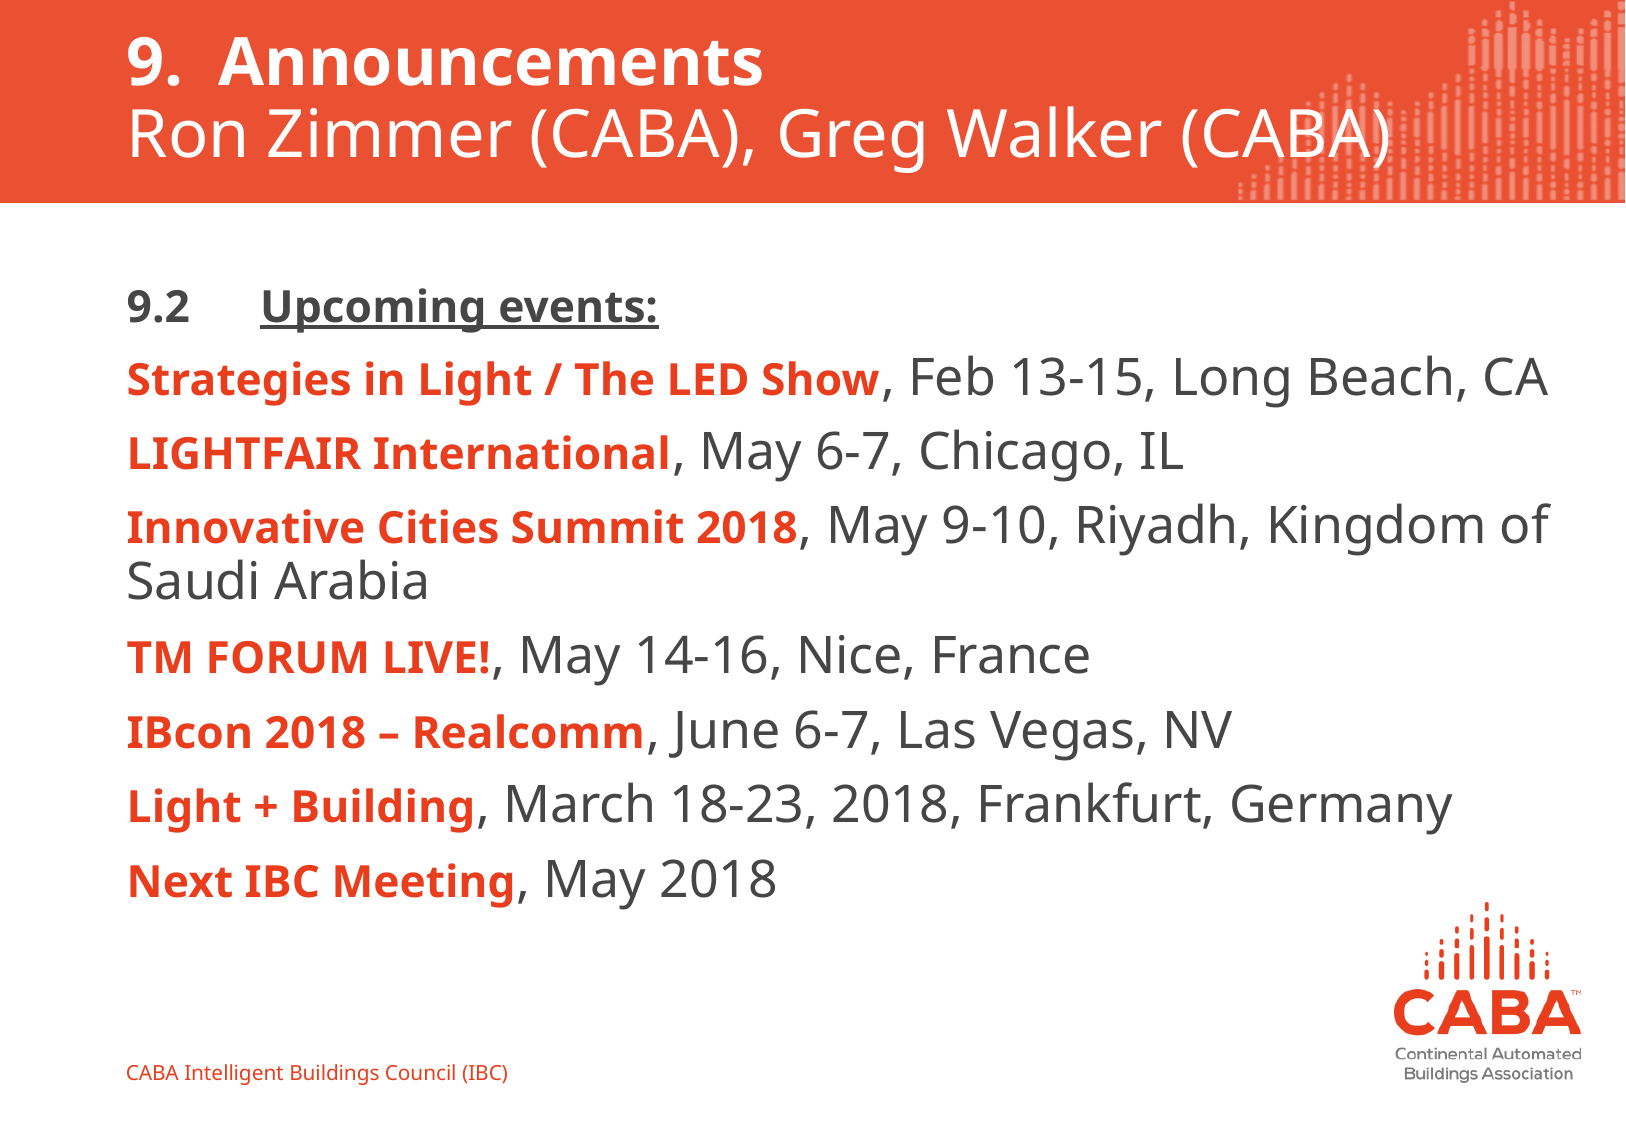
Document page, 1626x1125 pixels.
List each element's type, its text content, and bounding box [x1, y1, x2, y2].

title 9. Announcements Ron Zimmer (CABA), Greg Walker (CABA) [111, 20, 1512, 107]
picture [1350, 859, 1625, 1125]
list 9.2 Upcoming events: Strategies in Light / The LED Show, Feb 13-15, Long Beach, CA LIGHTFAIR International, May 6-7, Chicago, IL Innovative Cities Summit 2018, May 9-10, Riyadh, Kingdom of Saudi Arabia TM FORUM LIVE!, May 14-16, Nice, France IBcon 2018 – Realcomm, June 6-7, Las Vegas, NV Light + Building, March 18-23, 2018, Frankfurt, Germany Next IBC Meeting, May 2018 [111, 276, 1576, 964]
picture [0, 0, 1625, 203]
